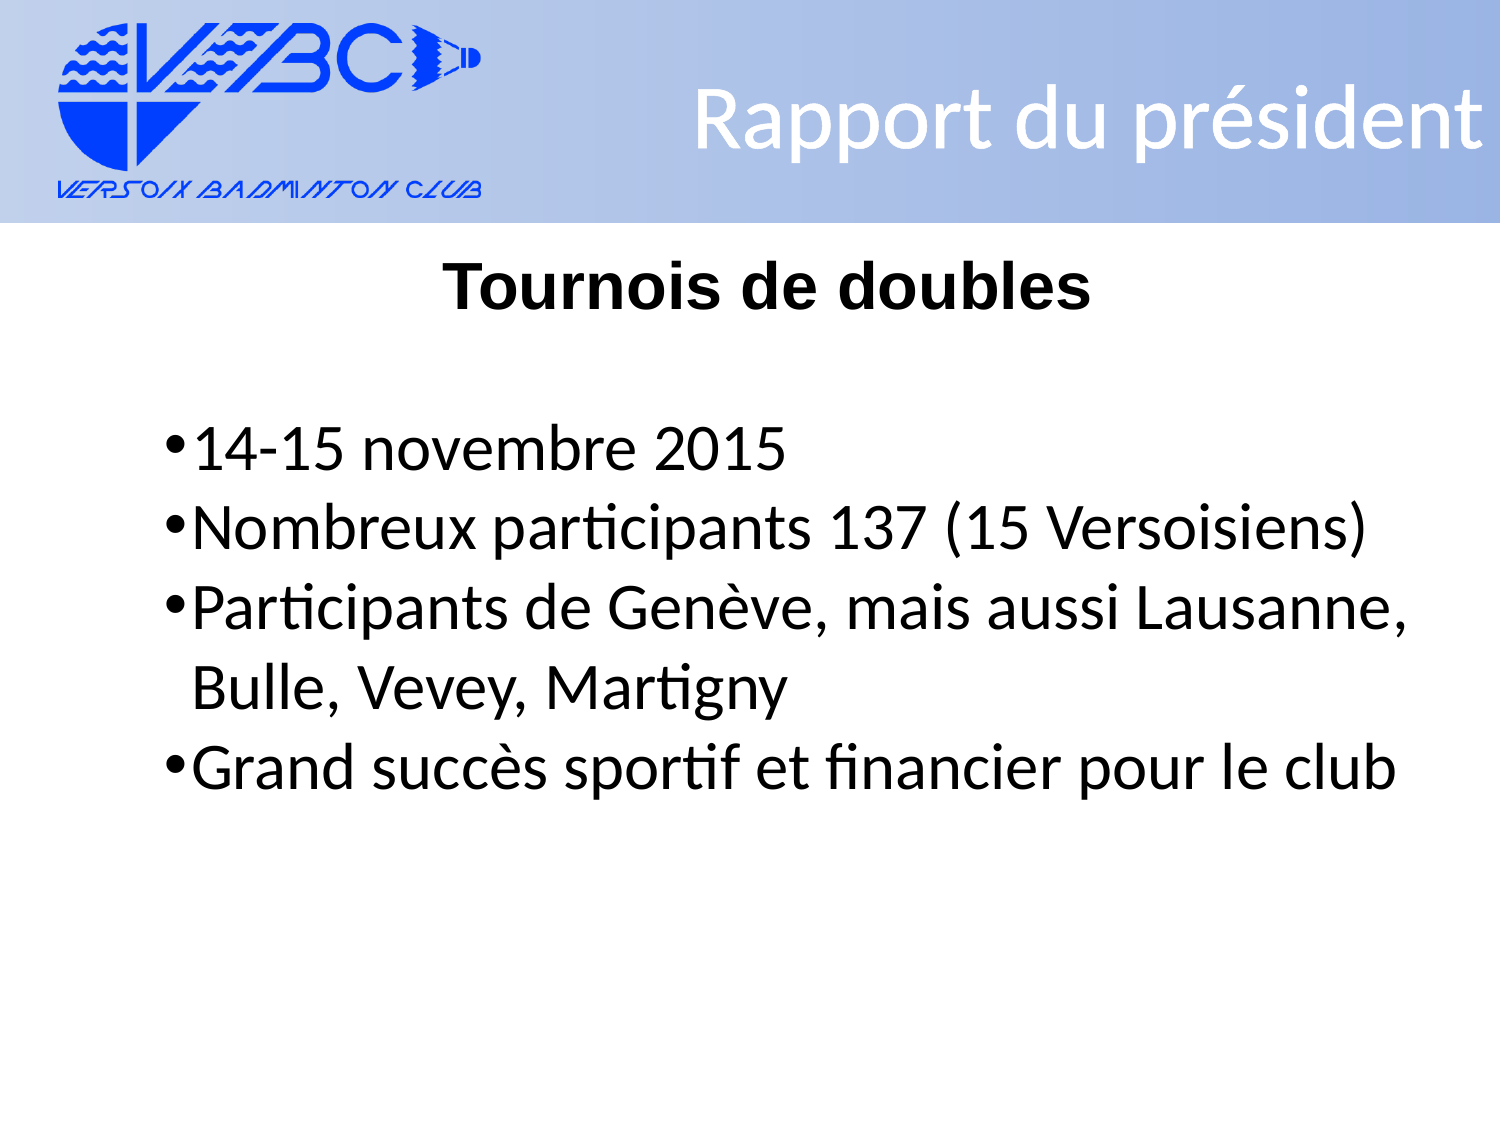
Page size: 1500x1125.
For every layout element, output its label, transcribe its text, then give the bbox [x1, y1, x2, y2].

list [58, 23, 481, 198]
text_box Tournois de doubles 14-15 novembre 2015 Nombreux participants 137 (15 Versoisiens) Participants de Genève, mais aussi Lausanne, Bulle, Vevey, Martigny Grand succès sportif et financier pour le club [76, 235, 1459, 891]
title Rapport du président [0, 0, 1500, 223]
